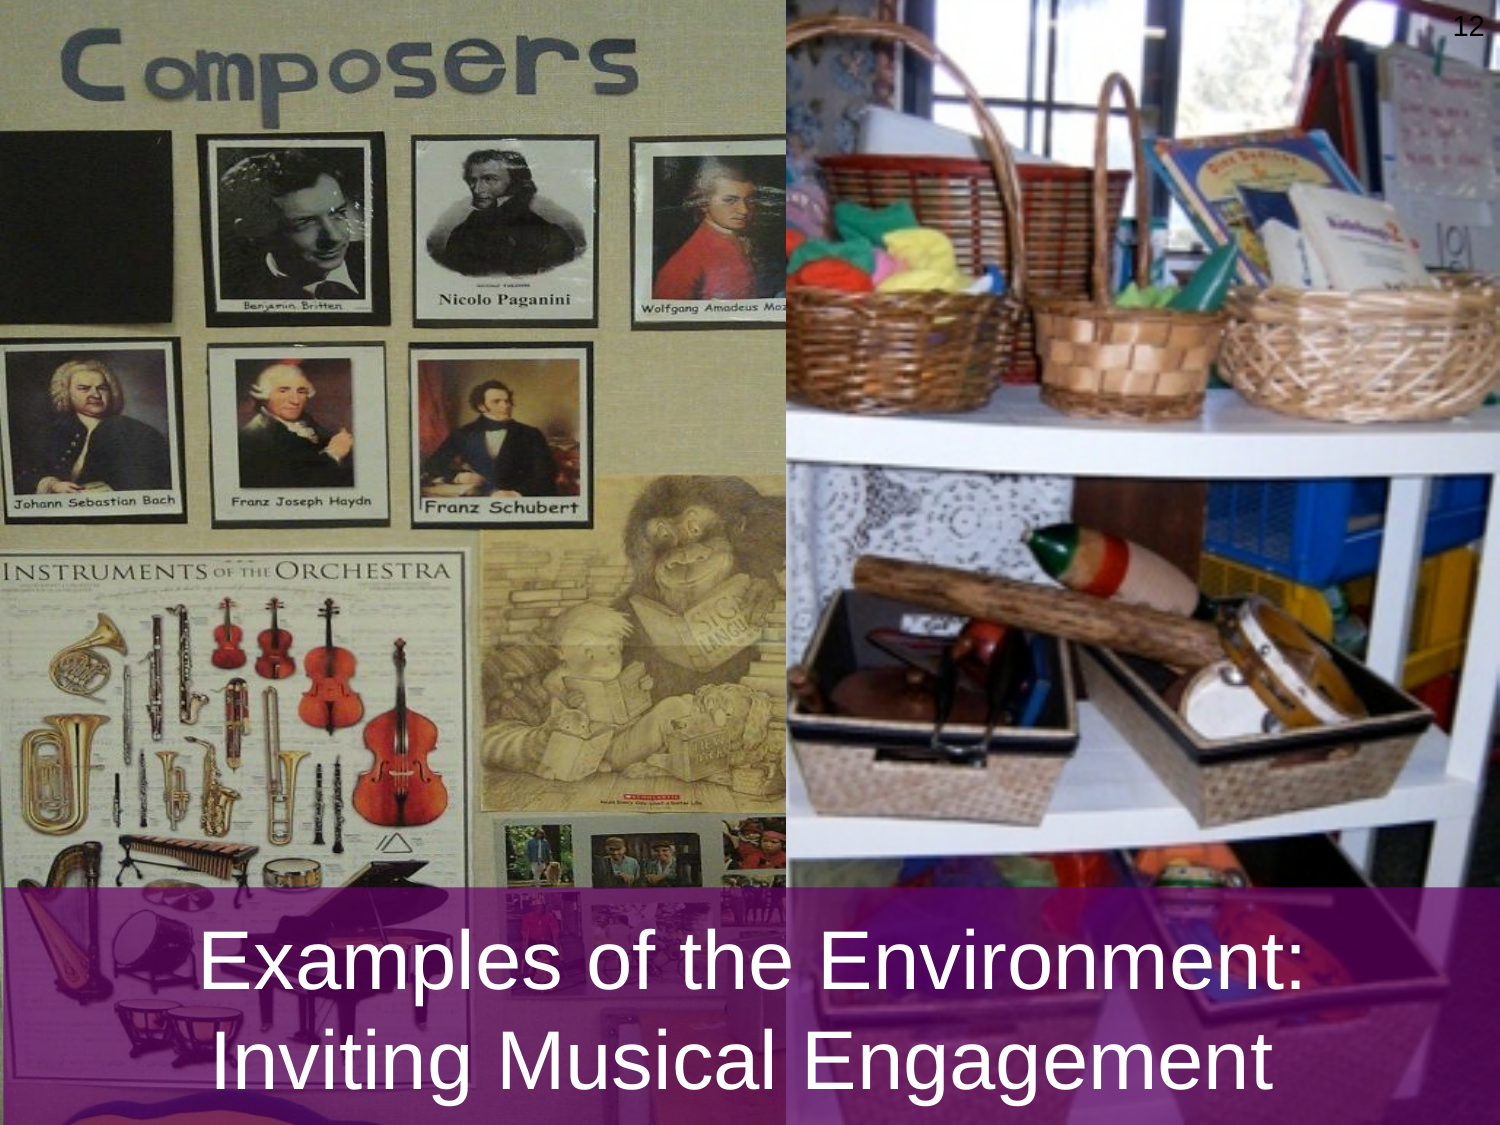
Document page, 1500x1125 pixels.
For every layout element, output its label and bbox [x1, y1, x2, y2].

list [790, 0, 1500, 1125]
list [0, 0, 786, 1125]
